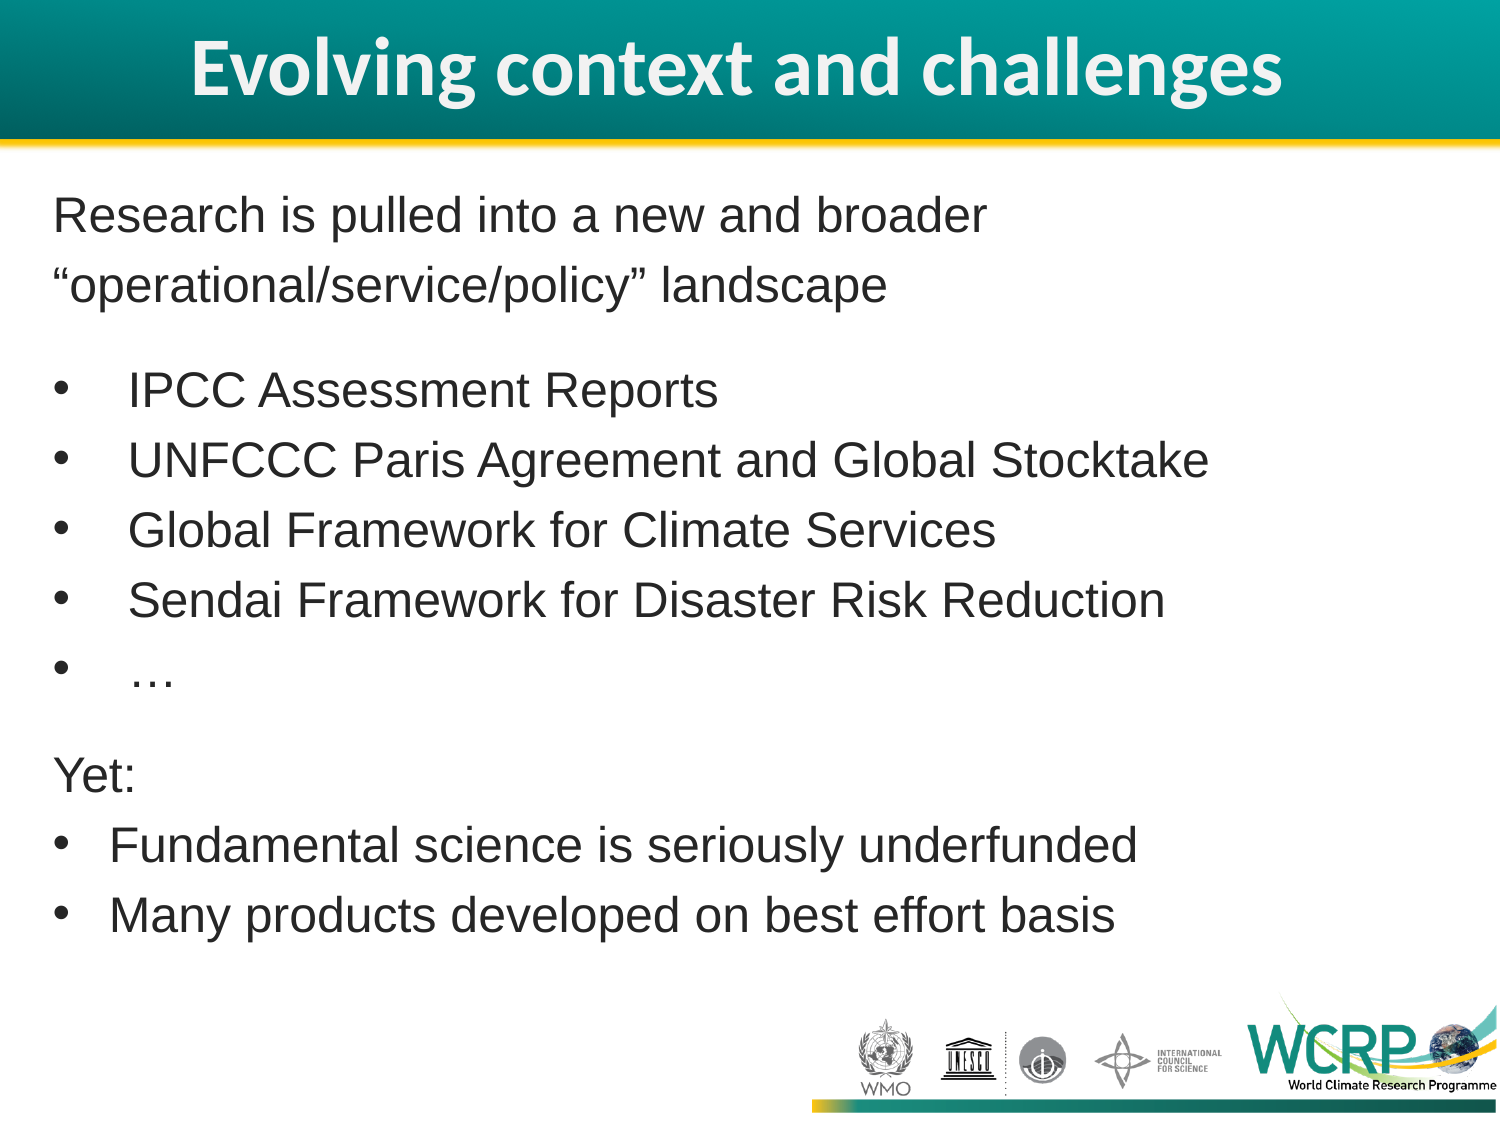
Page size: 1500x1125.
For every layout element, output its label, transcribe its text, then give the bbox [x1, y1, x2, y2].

picture [812, 974, 1500, 1113]
title Evolving context and challenges [99, 0, 1375, 125]
picture [0, 0, 1500, 154]
list Research is pulled into a new and broader “operational/service/policy” landscape IPCC Assessment Reports UNFCCC Paris Agreement and Global Stocktake Global Framework for Climate Services Sendai Framework for Disaster Risk Reduction … Yet: Fundamental science is seriously underfunded Many products developed on best effort basis [37, 174, 1413, 938]
